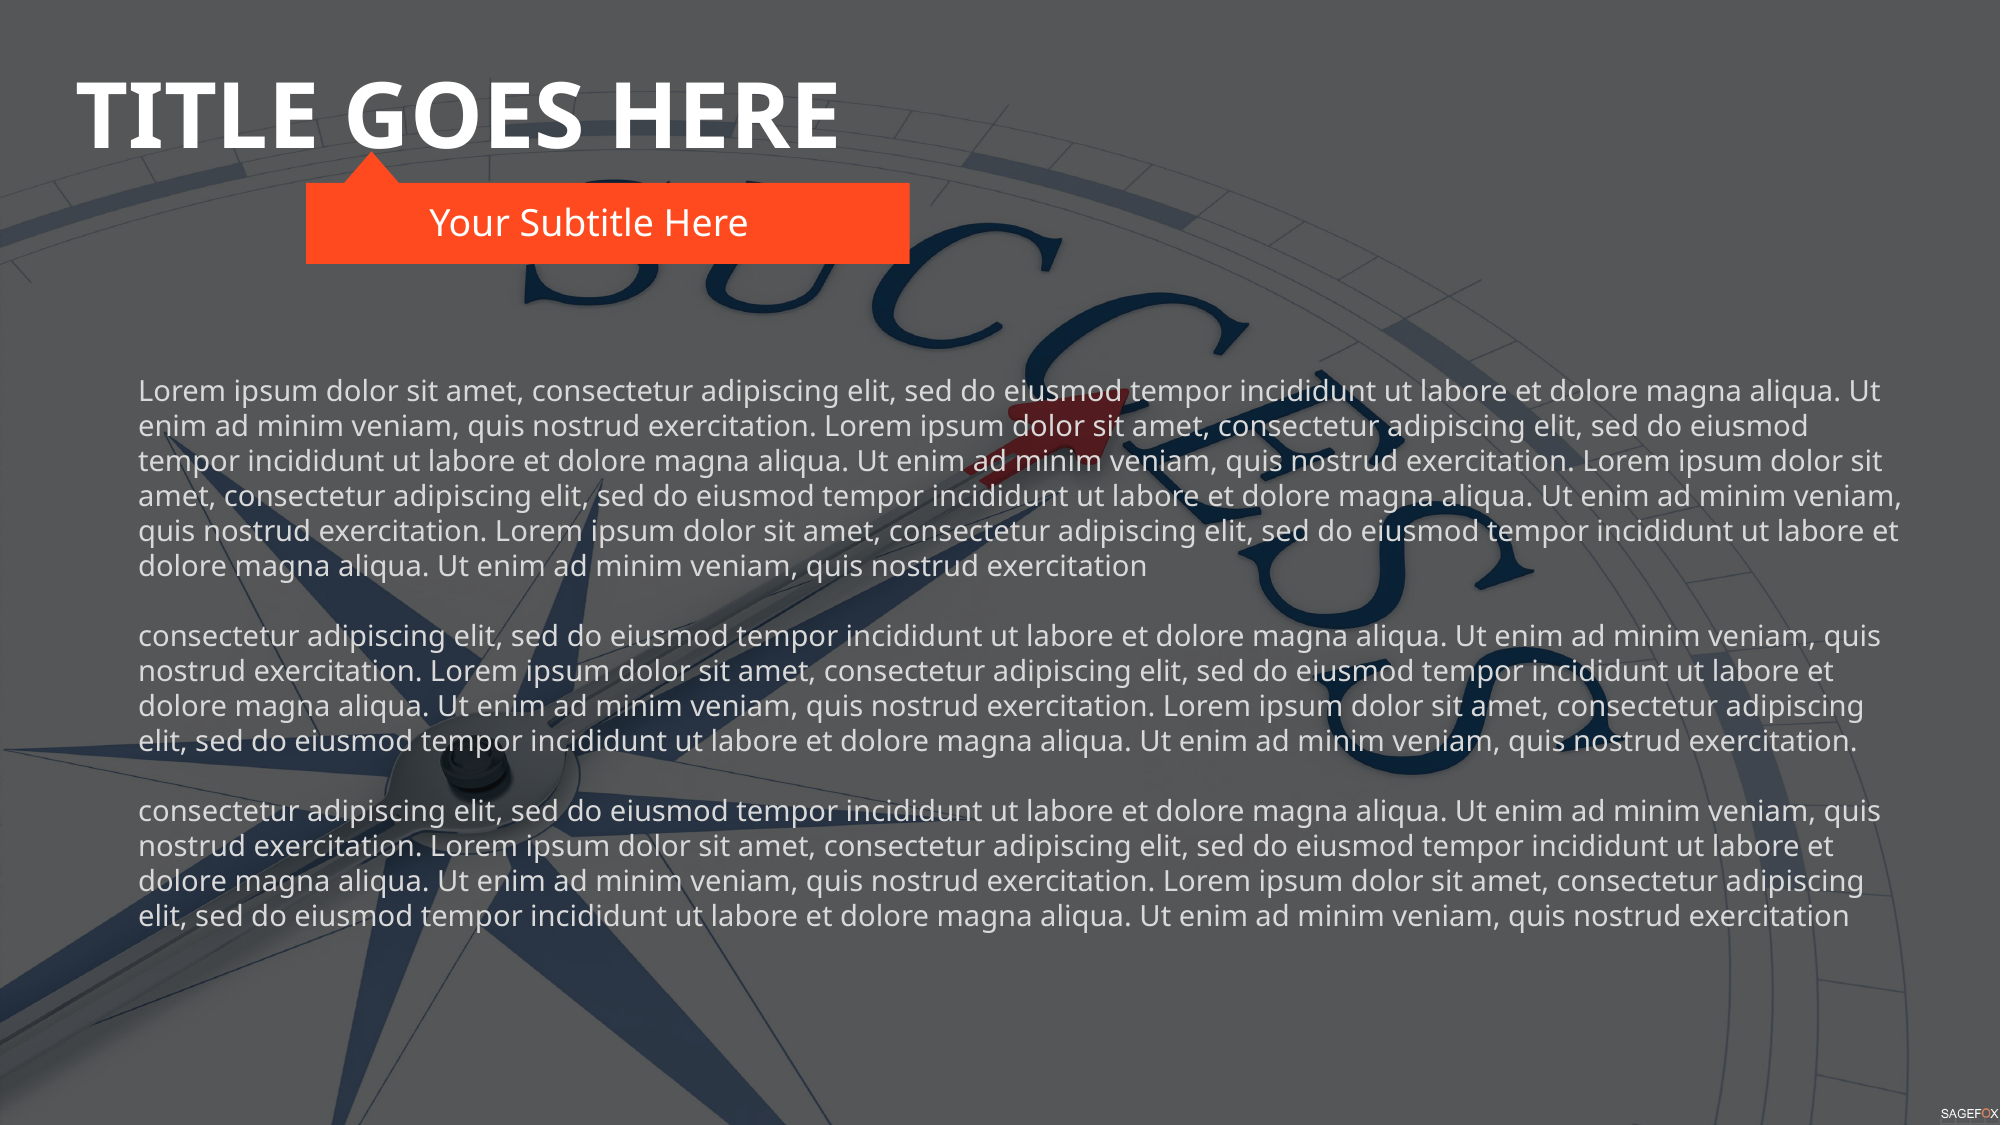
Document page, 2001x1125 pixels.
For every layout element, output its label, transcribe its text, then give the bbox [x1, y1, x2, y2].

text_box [306, 151, 910, 264]
text_box TITLE GOES HERE [60, 49, 965, 175]
text_box Lorem ipsum dolor sit amet, consectetur adipiscing elit, sed do eiusmod tempor incididunt ut labore et dolore magna aliqua. Ut enim ad minim veniam, quis nostrud exercitation. Lorem ipsum dolor sit amet, consectetur adipiscing elit, sed do eiusmod tempor incididunt ut labore et dolore magna aliqua. Ut enim ad minim veniam, quis nostrud exercitation. Lorem ipsum dolor sit amet, consectetur adipiscing elit, sed do eiusmod tempor incididunt ut labore et dolore magna aliqua. Ut enim ad minim veniam, quis nostrud exercitation. Lorem ipsum dolor sit amet, consectetur adipiscing elit, sed do eiusmod tempor incididunt ut labore et dolore magna aliqua. Ut enim ad minim veniam, quis nostrud exercitation consectetur adipiscing elit, sed do eiusmod tempor incididunt ut labore et dolore magna aliqua. Ut enim ad minim veniam, quis nostrud exercitation. Lorem ipsum dolor sit amet, consectetur adipiscing elit, sed do eiusmod tempor incididunt ut labore et dolore magna aliqua. Ut enim ad minim veniam, quis nostrud exercitation. Lorem ipsum dolor sit amet, consectetur adipiscing elit, sed do eiusmod tempor incididunt ut labore et dolore magna aliqua. Ut enim ad minim veniam, quis nostrud exercitation. consectetur adipiscing elit, sed do eiusmod tempor incididunt ut labore et dolore magna aliqua. Ut enim ad minim veniam, quis nostrud exercitation. Lorem ipsum dolor sit amet, consectetur adipiscing elit, sed do eiusmod tempor incididunt ut labore et dolore magna aliqua. Ut enim ad minim veniam, quis nostrud exercitation. Lorem ipsum dolor sit amet, consectetur adipiscing elit, sed do eiusmod tempor incididunt ut labore et dolore magna aliqua. Ut enim ad minim veniam, quis nostrud exercitation [123, 365, 1930, 940]
picture [1940, 0, 2001, 1125]
